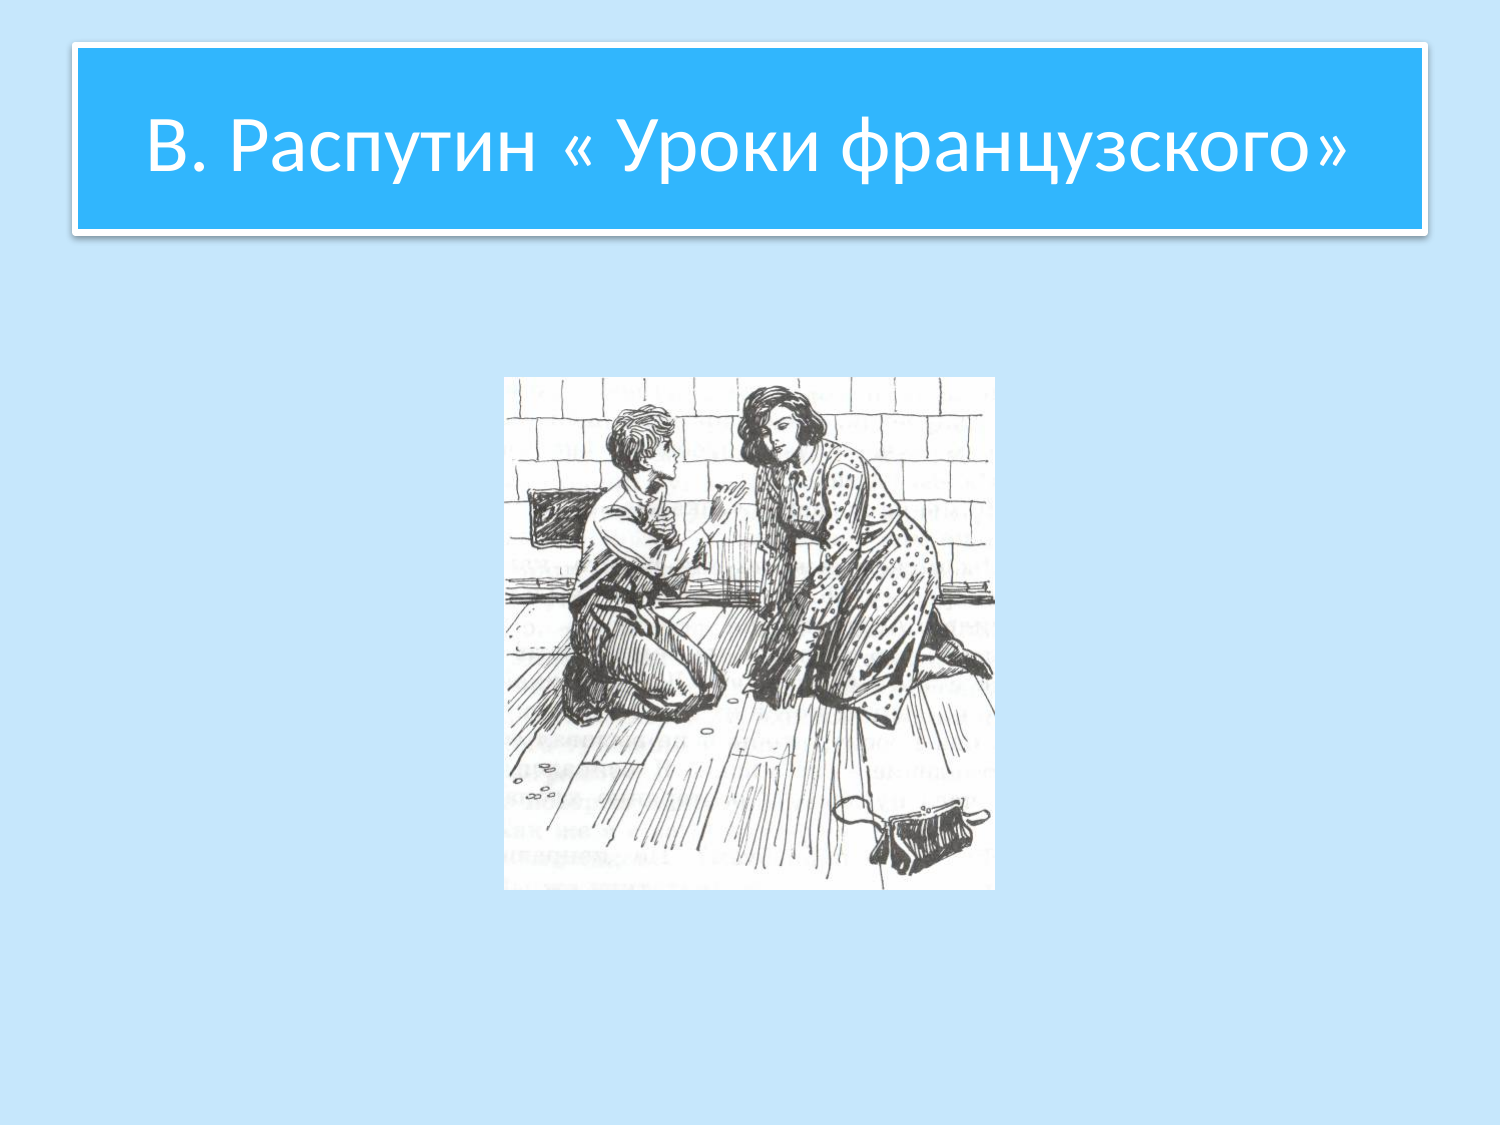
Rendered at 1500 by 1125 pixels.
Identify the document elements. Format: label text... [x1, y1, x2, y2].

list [504, 377, 996, 890]
title В. Распутин « Уроки французского» [72, 42, 1428, 236]
